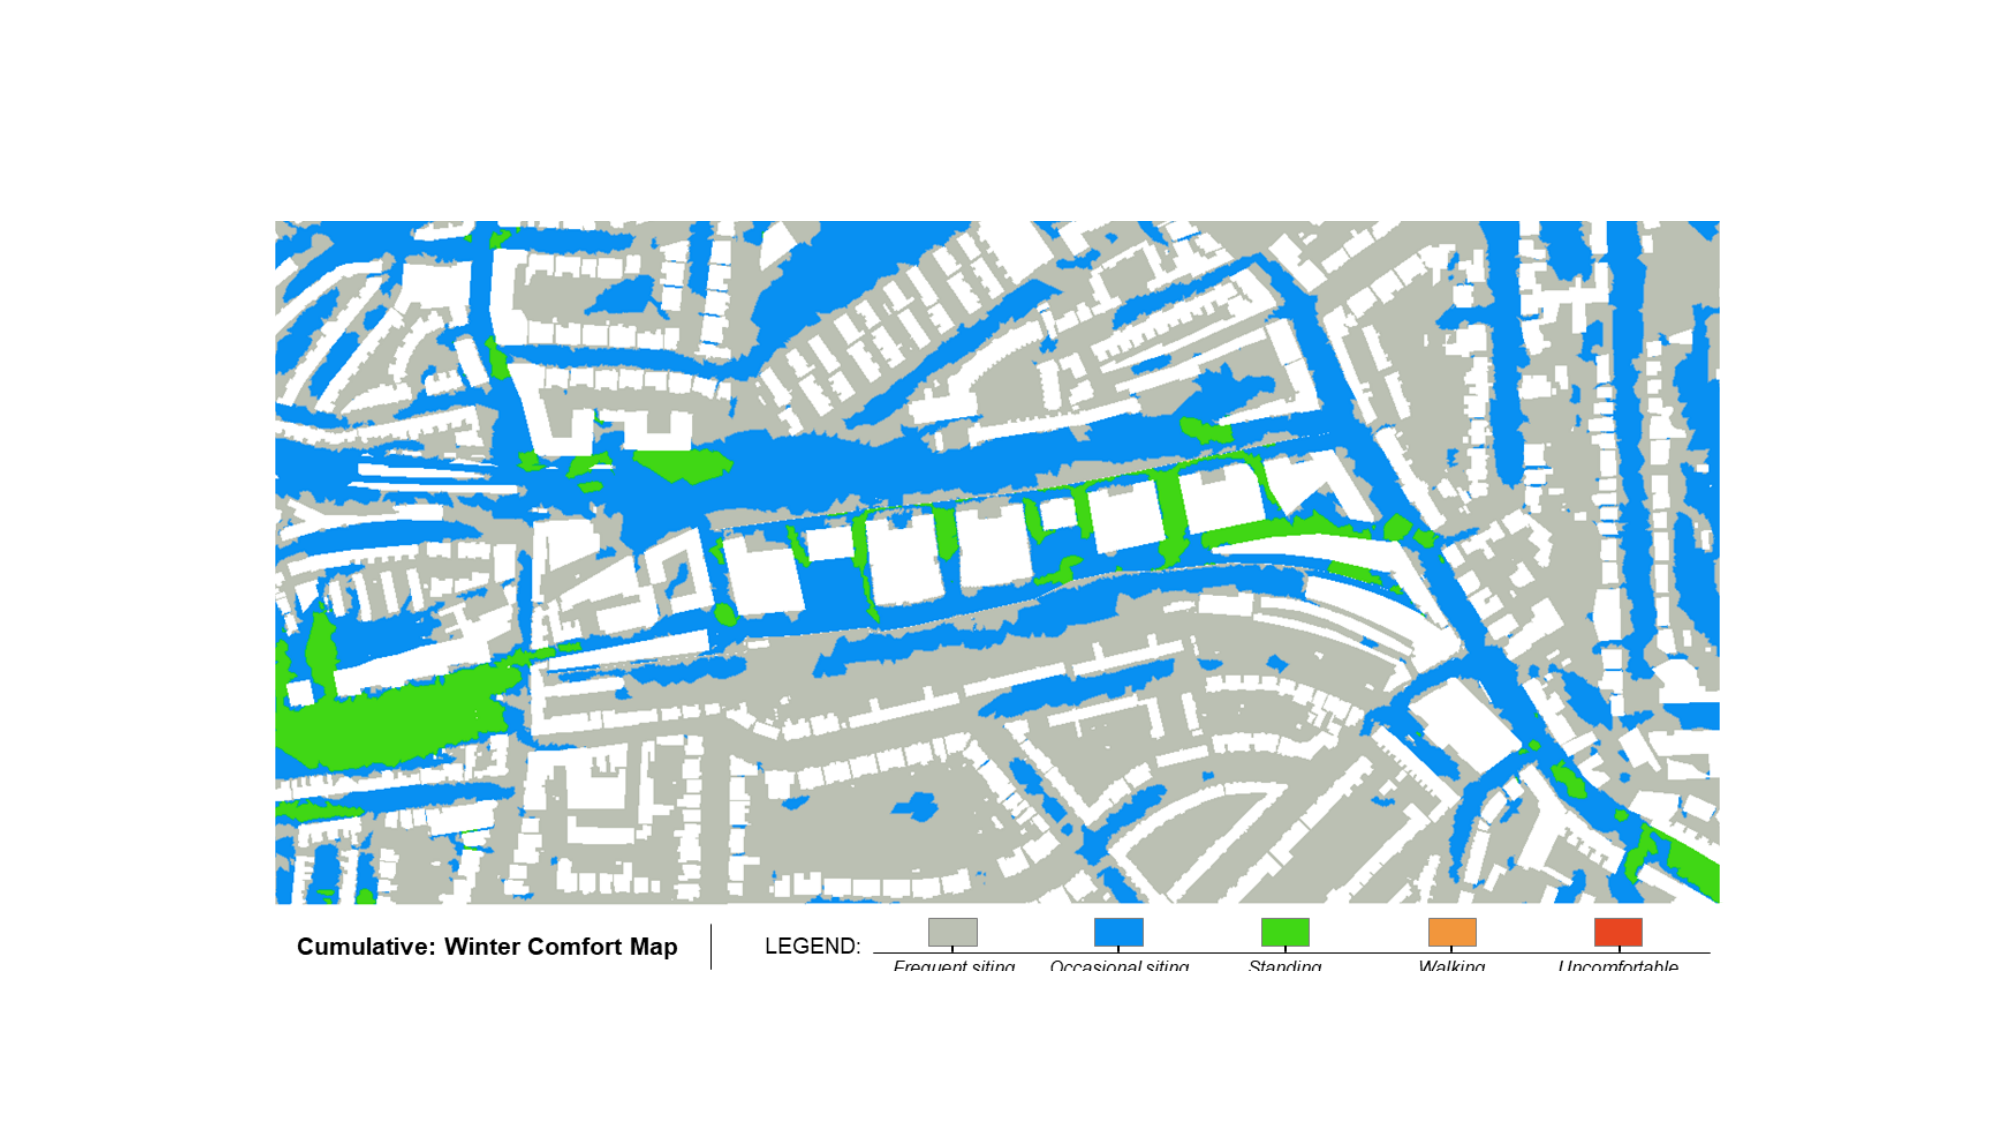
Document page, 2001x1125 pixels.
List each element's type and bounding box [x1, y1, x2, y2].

picture [274, 220, 1728, 971]
